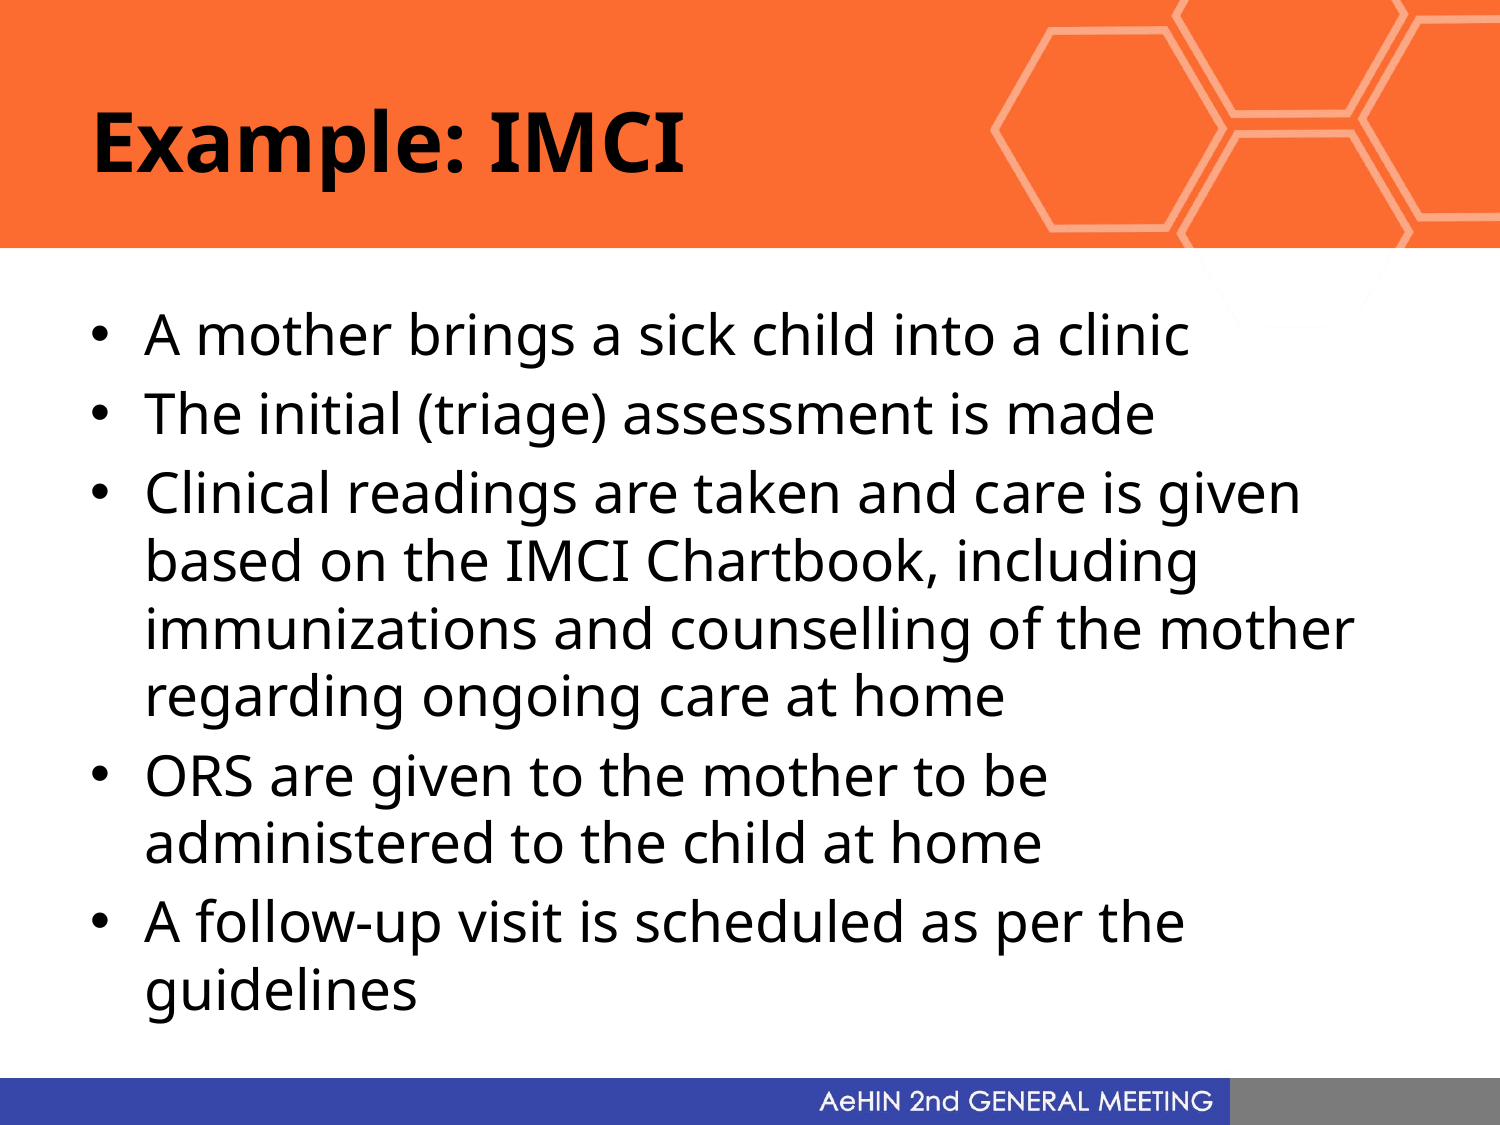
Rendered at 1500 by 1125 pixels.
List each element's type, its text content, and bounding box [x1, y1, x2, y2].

picture [0, 0, 1500, 1125]
list A mother brings a sick child into a clinic The initial (triage) assessment is made Clinical readings are taken and care is given based on the IMCI Chartbook, including immunizations and counselling of the mother regarding ongoing care at home ORS are given to the mother to be administered to the child at home A follow-up visit is scheduled as per the guidelines [75, 291, 1425, 1034]
title Example: IMCI [75, 45, 1425, 233]
